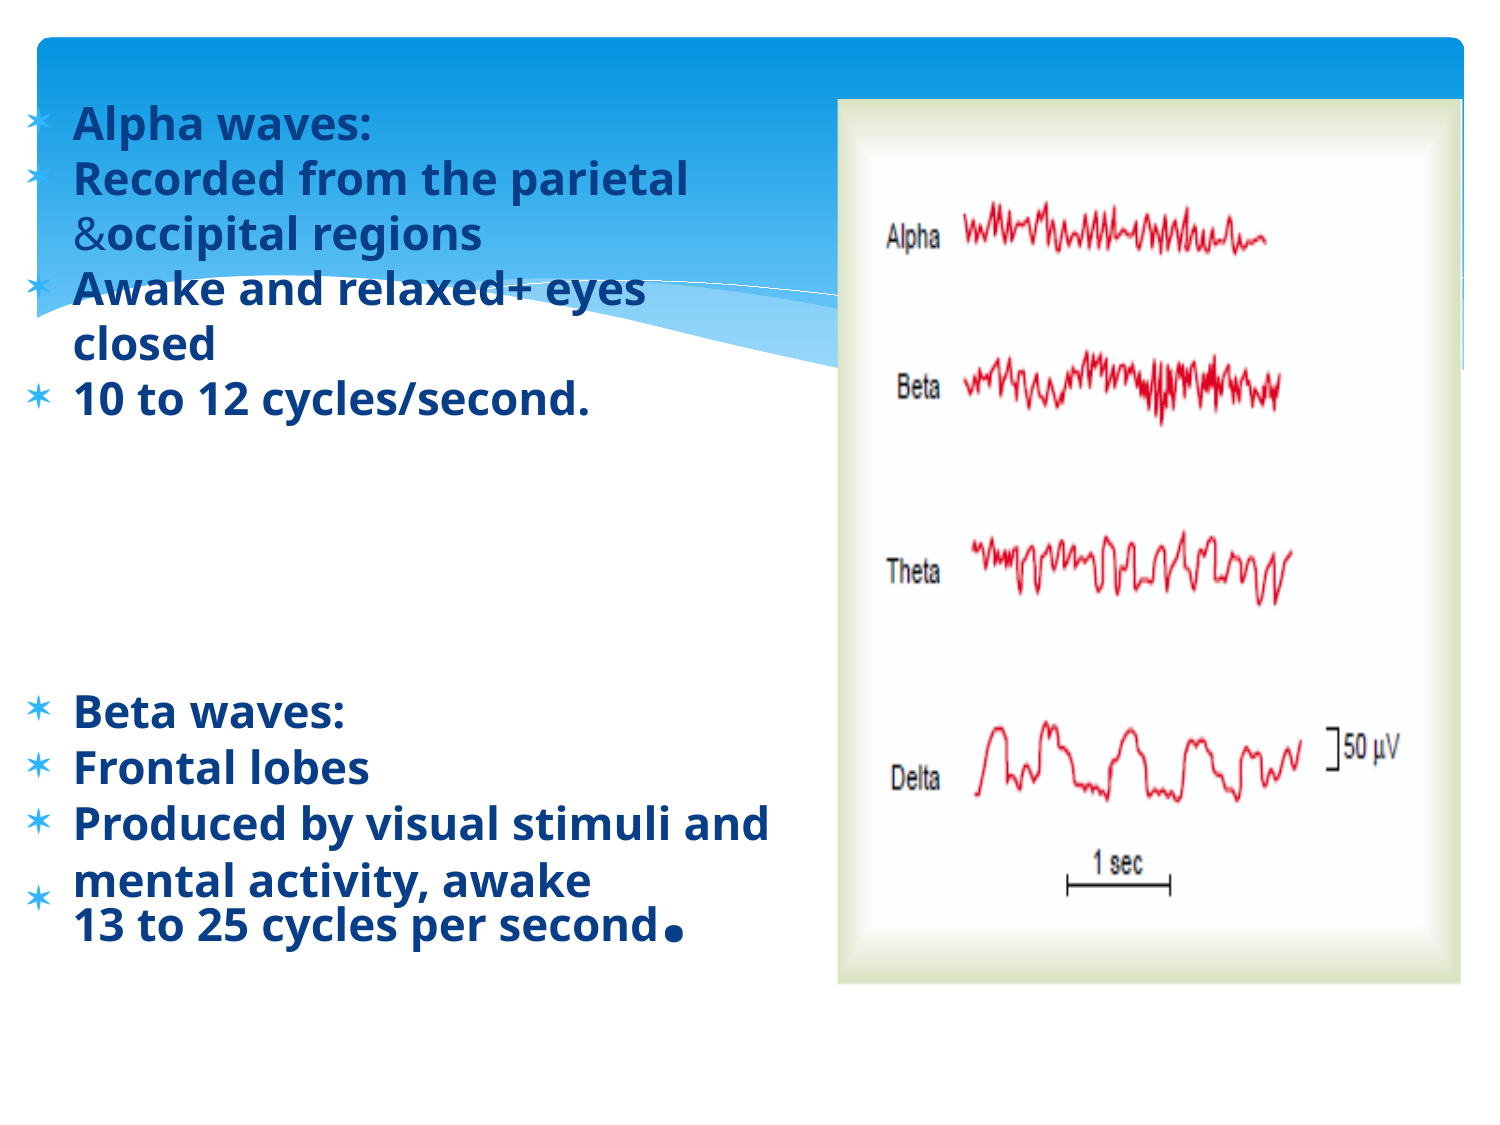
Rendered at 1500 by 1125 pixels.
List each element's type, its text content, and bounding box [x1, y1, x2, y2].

text_box [837, 99, 1463, 988]
list Alpha waves: Recorded from the parietal &occipital regions Awake and relaxed+ eyes closed 10 to 12 cycles/second. Beta waves: Frontal lobes Produced by visual stimuli and mental activity, awake 13 to 25 cycles per second. [12, 87, 788, 1013]
